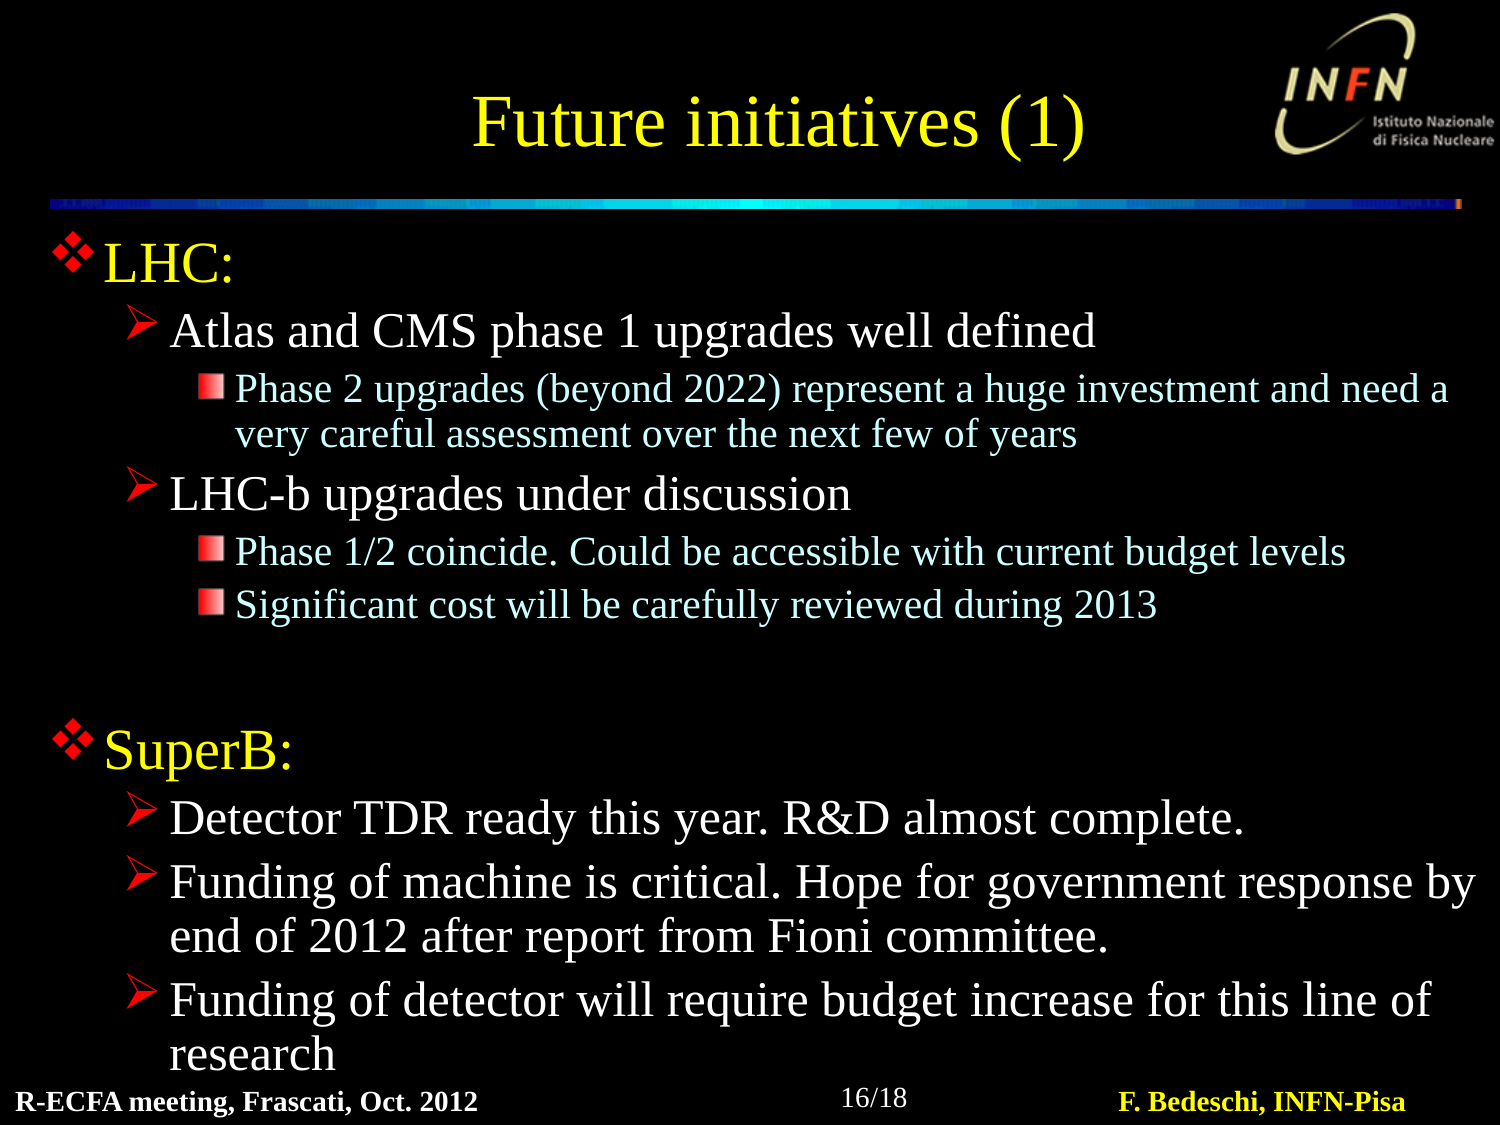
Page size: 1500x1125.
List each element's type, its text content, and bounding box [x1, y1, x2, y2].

picture [50, 199, 376, 209]
list LHC: Atlas and CMS phase 1 upgrades well defined Phase 2 upgrades (beyond 2022) represent a huge investment and need a very careful assessment over the next few of years LHC-b upgrades under discussion Phase 1/2 coincide. Could be accessible with current budget levels Significant cost will be carefully reviewed during 2013 SuperB: Detector TDR ready this year. R&D almost complete. Funding of machine is critical. Hope for government response by end of 2012 after report from Fioni committee. Funding of detector will require budget increase for this line of research [32, 224, 1500, 1035]
picture [197, 534, 227, 564]
footer F. Bedeschi, INFN-Pisa [1025, 1074, 1500, 1125]
picture [197, 372, 227, 402]
picture [536, 199, 584, 209]
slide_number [0, 1074, 717, 1125]
title Future initiatives (1) [247, 60, 1311, 173]
picture [197, 587, 227, 618]
picture [587, 199, 914, 209]
picture [918, 199, 967, 209]
picture [1271, 0, 1500, 172]
slide_number 16/18 [785, 1070, 923, 1125]
picture [1127, 199, 1462, 209]
